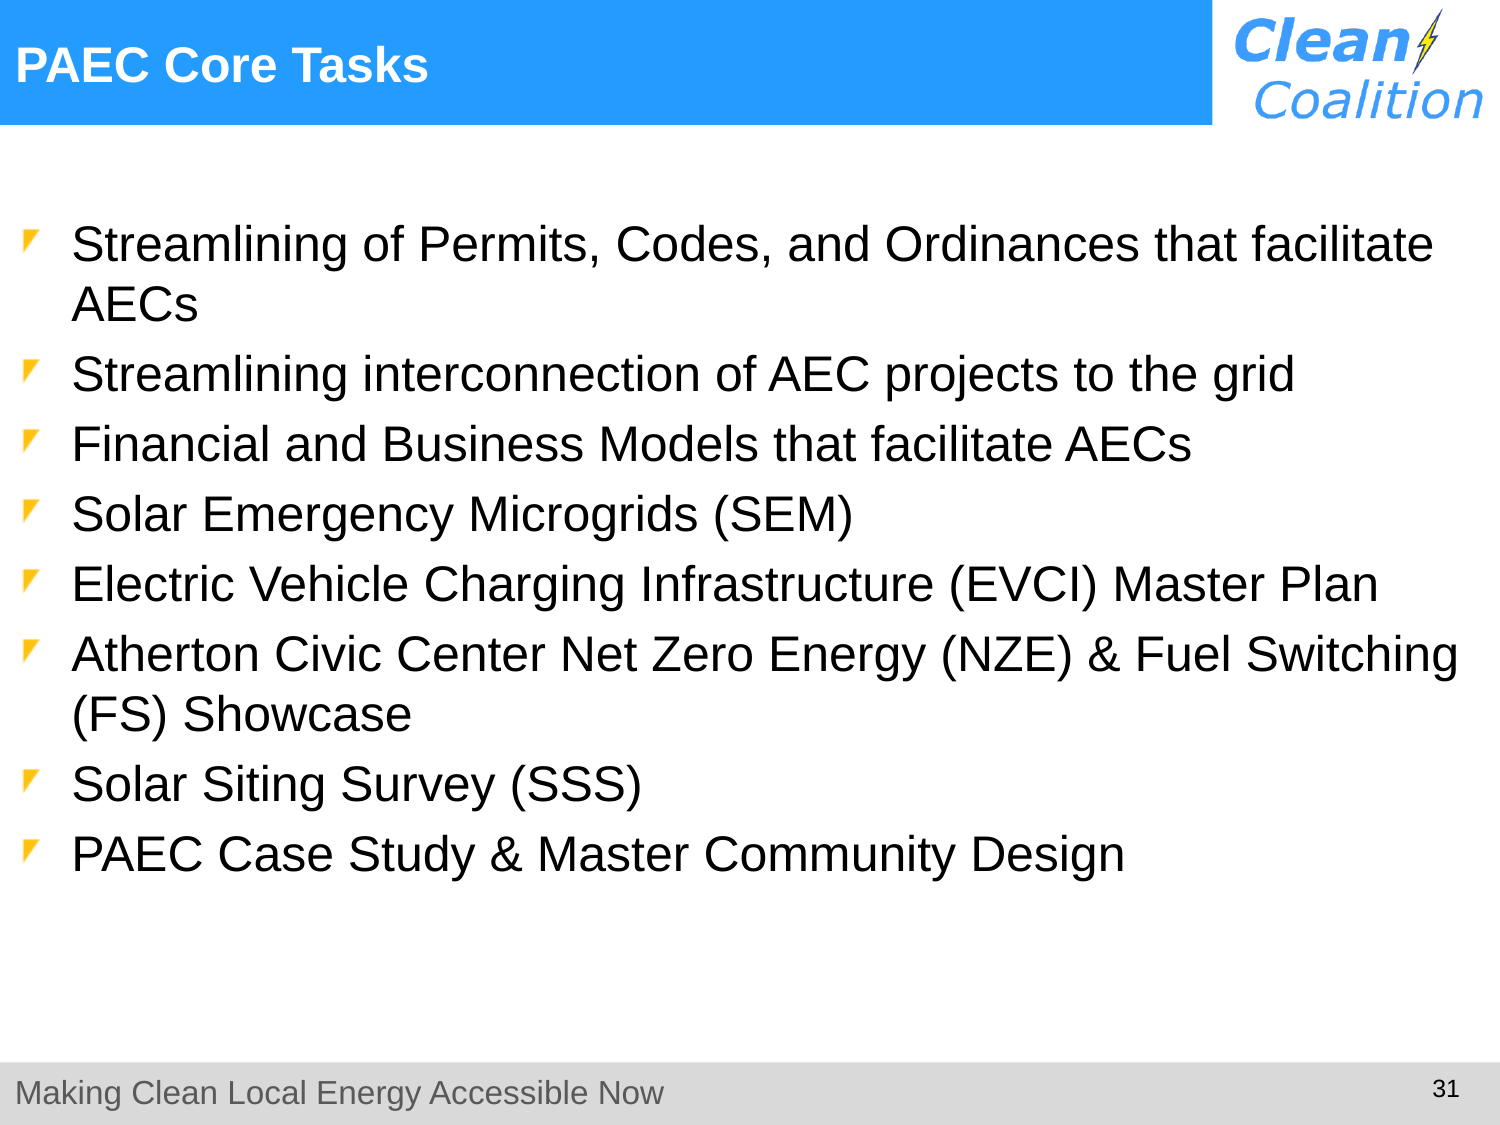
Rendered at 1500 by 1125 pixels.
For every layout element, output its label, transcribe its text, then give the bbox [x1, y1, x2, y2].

picture [15, 224, 47, 260]
picture [15, 564, 47, 600]
picture [15, 764, 47, 800]
picture [15, 354, 47, 390]
picture [15, 494, 47, 530]
title PAEC Core Tasks [0, 0, 1200, 125]
picture [15, 634, 47, 670]
picture [15, 424, 47, 460]
picture [15, 834, 47, 870]
list Streamlining of Permits, Codes, and Ordinances that facilitate AECs Streamlining interconnection of AEC projects to the grid Financial and Business Models that facilitate AECs Solar Emergency Microgrids (SEM) Electric Vehicle Charging Infrastructure (EVCI) Master Plan Atherton Civic Center Net Zero Energy (NZE) & Fuel Switching (FS) Showcase Solar Siting Survey (SSS) PAEC Case Study & Master Community Design [0, 204, 1500, 911]
